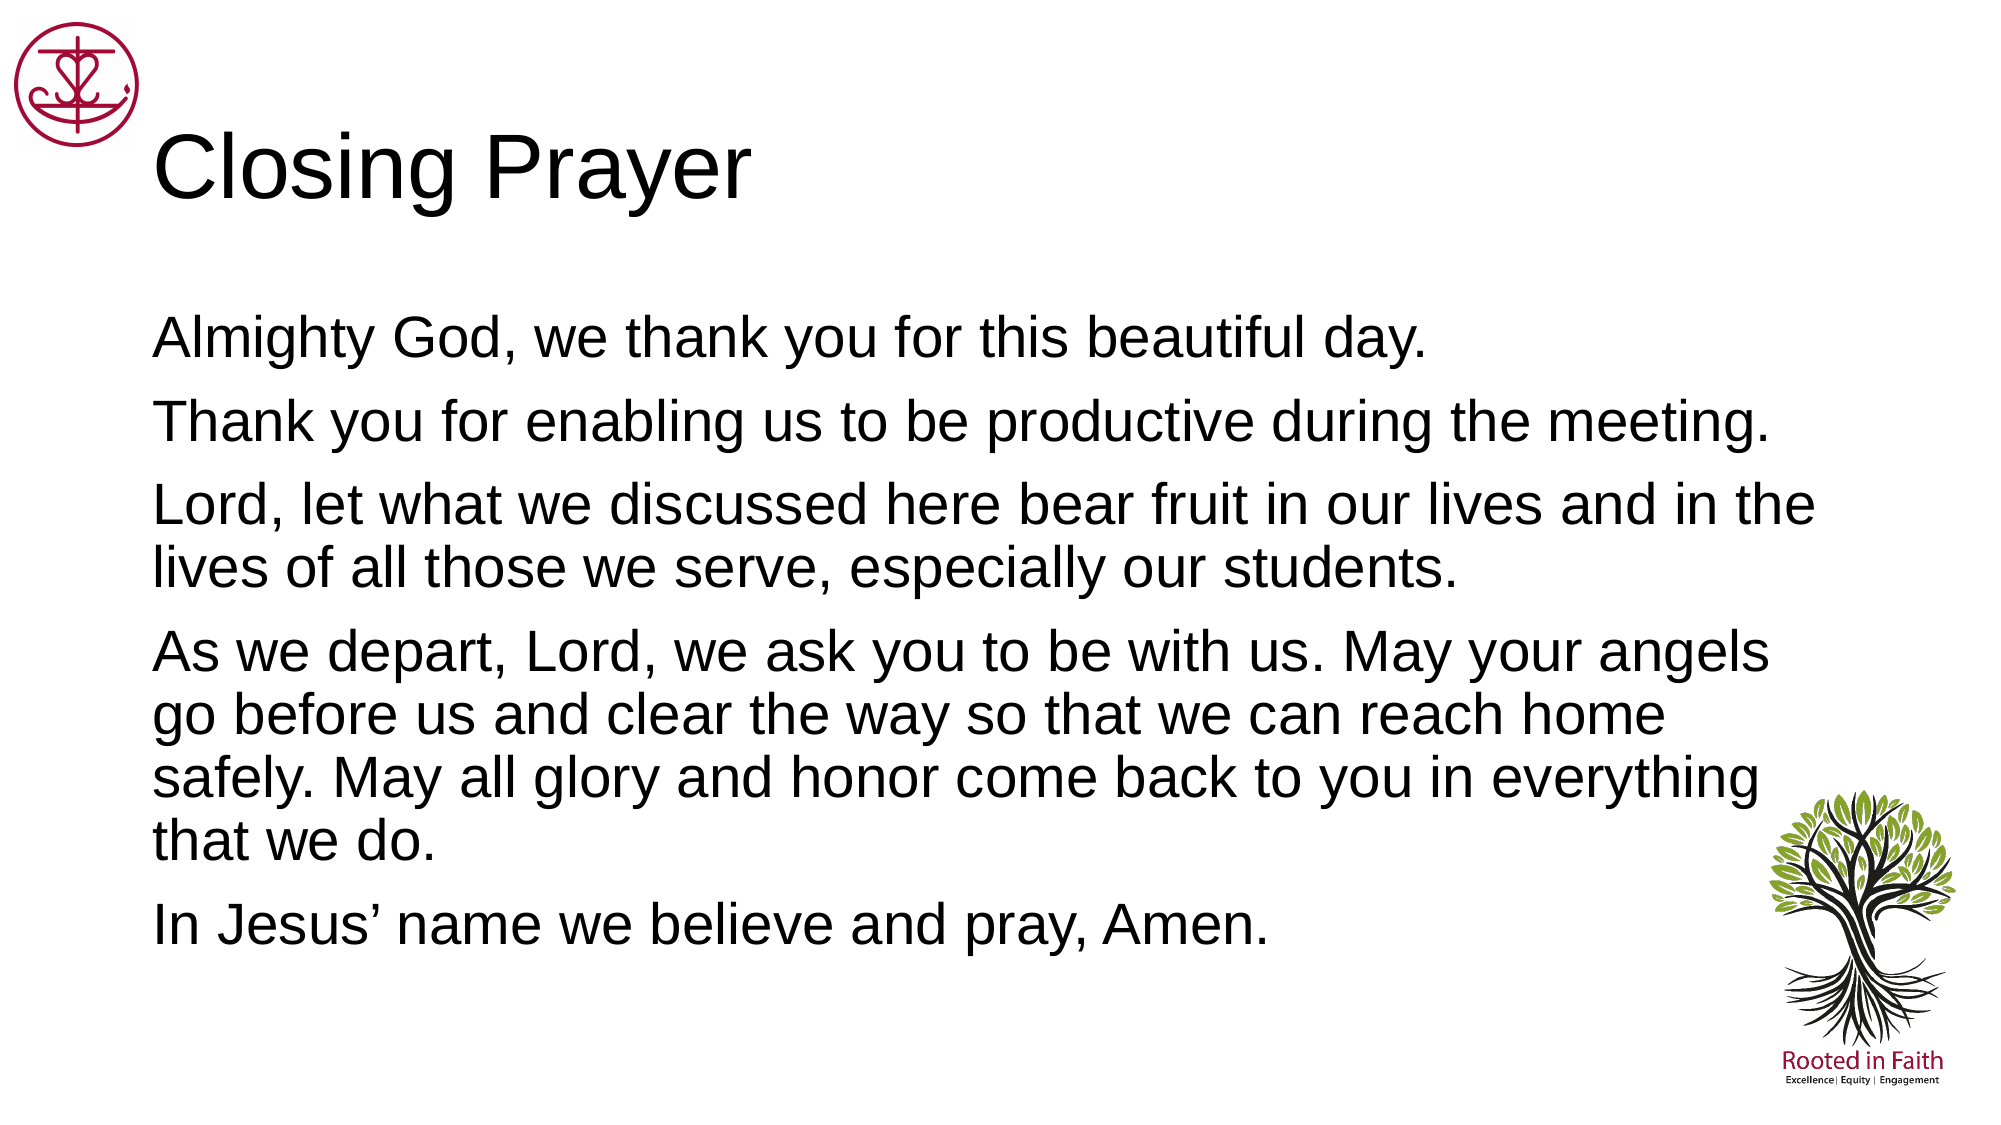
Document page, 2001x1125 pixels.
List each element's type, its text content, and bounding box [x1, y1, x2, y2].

picture [14, 22, 139, 147]
list Almighty God, we thank you for this beautiful day. Thank you for enabling us to be productive during the meeting. Lord, let what we discussed here bear fruit in our lives and in the lives of all those we serve, especially our students. As we depart, Lord, we ask you to be with us. May your angels go before us and clear the way so that we can reach home safely. May all glory and honor come back to you in everything that we do. In Jesus’ name we believe and pray, Amen. [137, 299, 1863, 1014]
title Closing Prayer [137, 59, 1863, 278]
picture [1769, 790, 1956, 1086]
